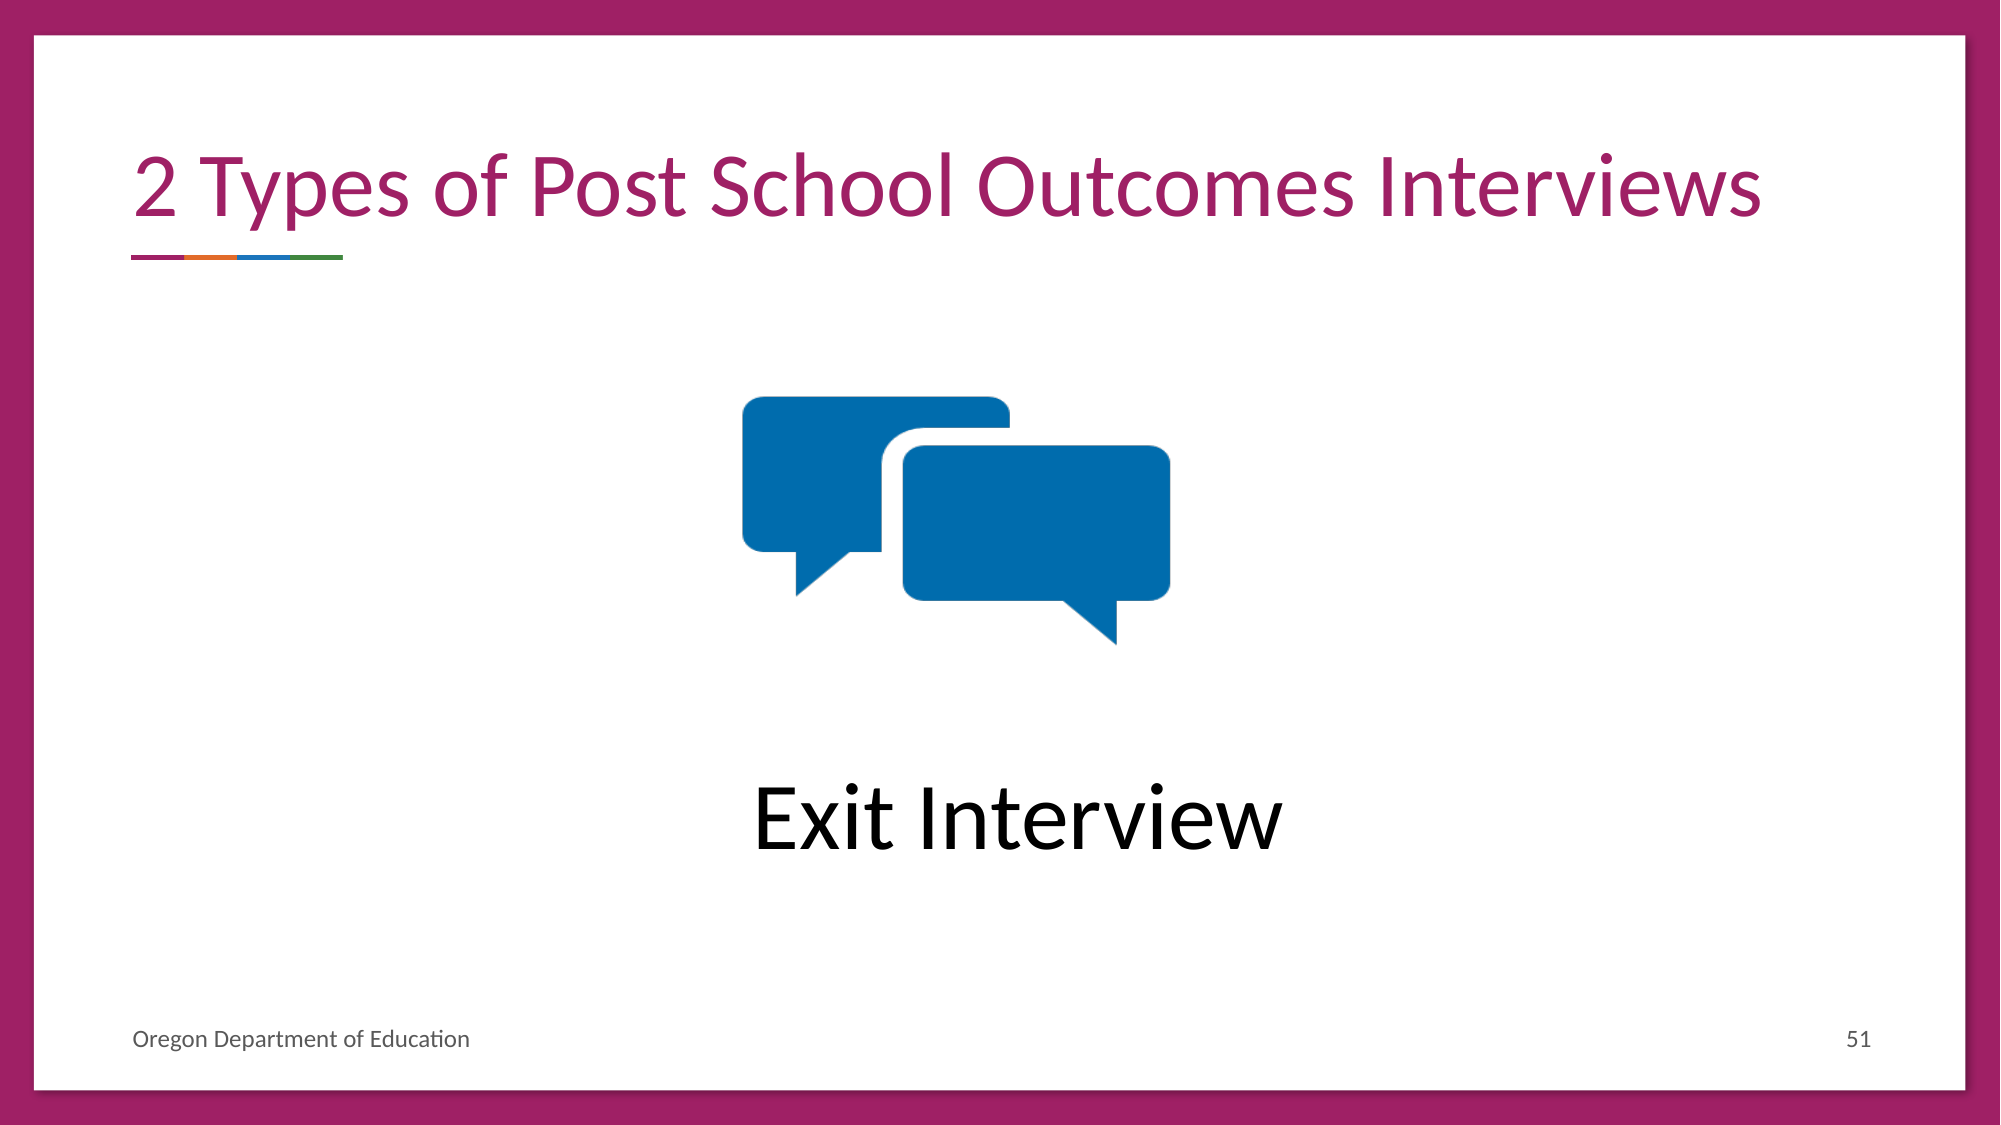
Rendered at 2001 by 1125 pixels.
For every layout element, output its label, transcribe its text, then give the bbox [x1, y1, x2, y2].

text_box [117, 299, 1887, 974]
slide_number 51 [1412, 1007, 1887, 1068]
title 2 Types of Post School Outcomes Interviews [117, 75, 1887, 244]
picture [131, 255, 343, 260]
footer Oregon Department of Education [117, 1007, 588, 1068]
